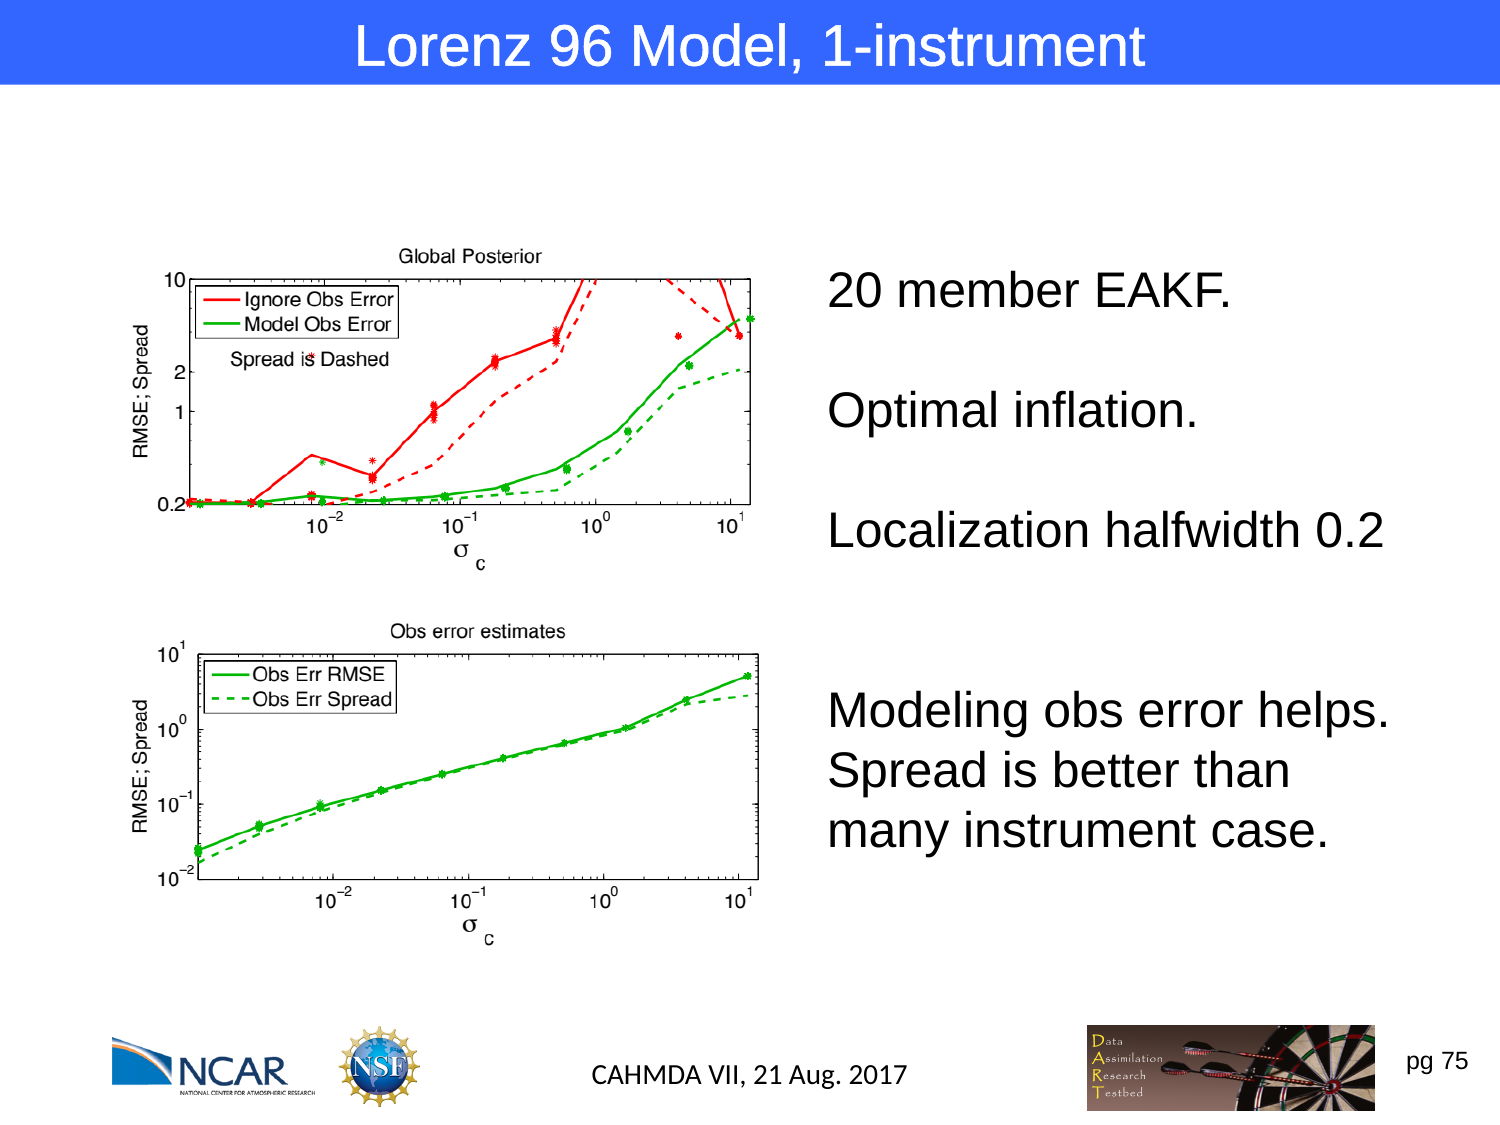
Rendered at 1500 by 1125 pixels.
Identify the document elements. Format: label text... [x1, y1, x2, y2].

text_box Lorenz 96 Model, 1-instrument [0, 0, 1500, 85]
picture [337, 1024, 421, 1108]
footer CAHMDA VII, 21 Aug. 2017 [512, 1042, 988, 1103]
picture [112, 1037, 315, 1095]
text_box 20 member EAKF. Optimal inflation. Localization halfwidth 0.2 Modeling obs error helps. Spread is better than many instrument case. [812, 249, 1425, 865]
picture [124, 612, 766, 951]
picture [124, 237, 757, 576]
picture [1087, 1025, 1375, 1111]
